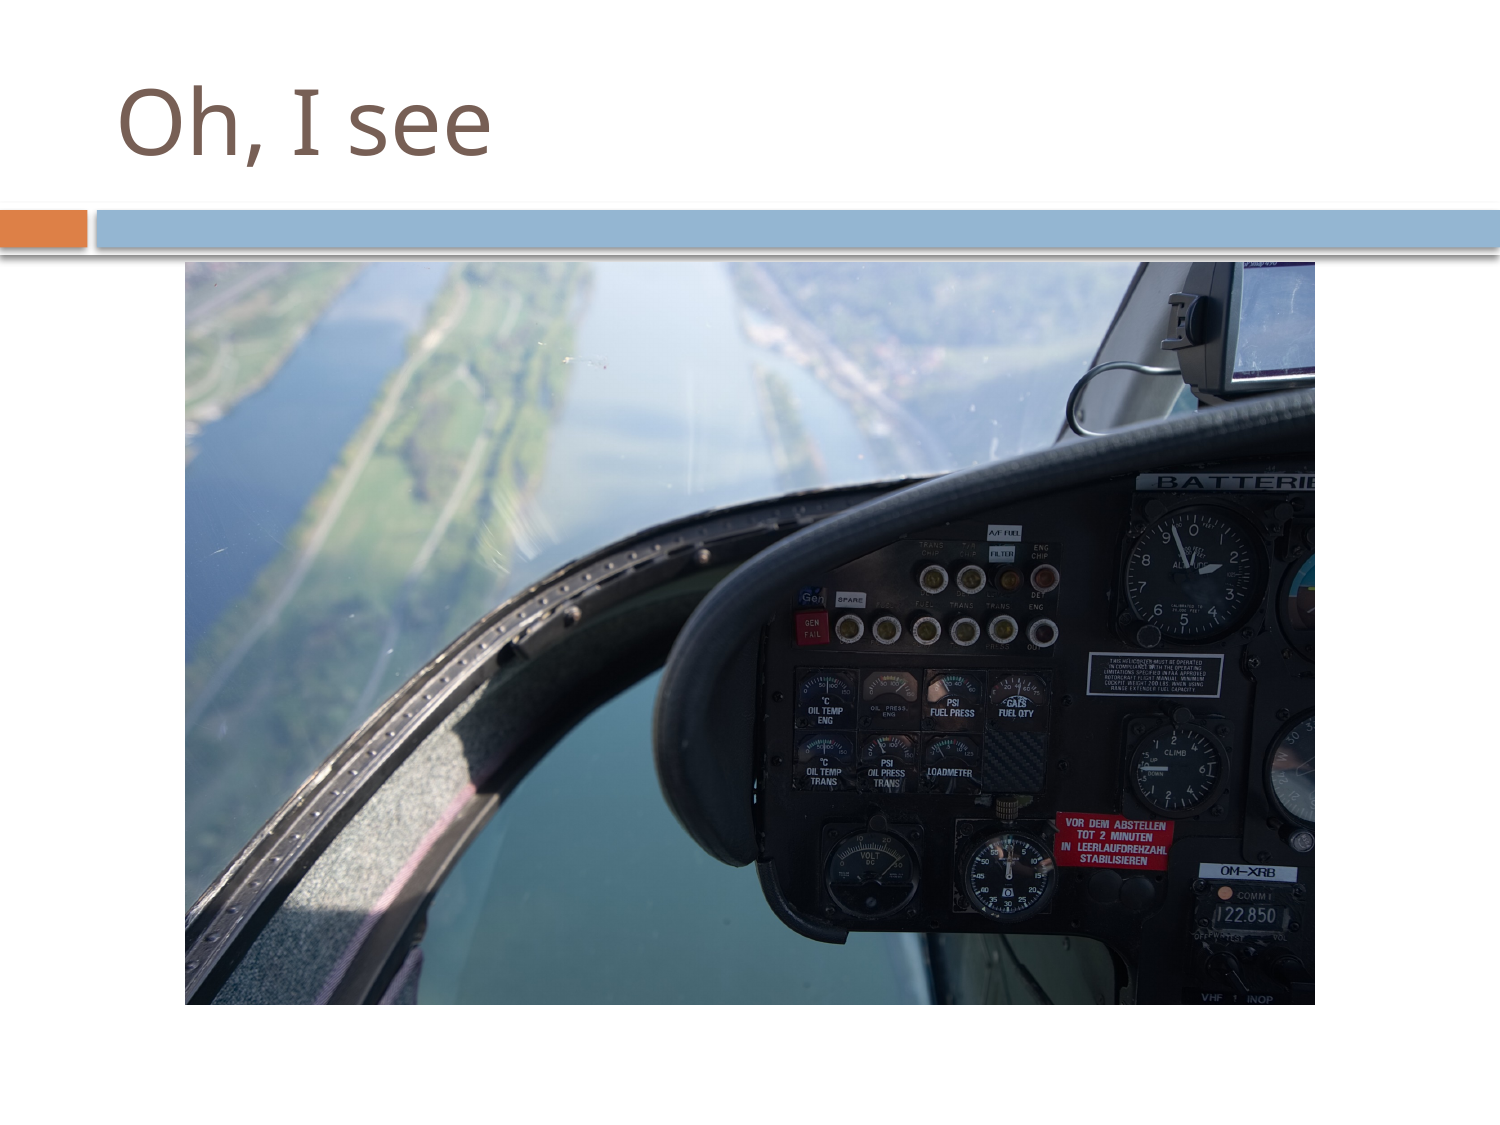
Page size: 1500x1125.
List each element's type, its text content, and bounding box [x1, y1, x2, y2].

title Oh, I see [100, 37, 1438, 200]
picture [185, 262, 1315, 1005]
